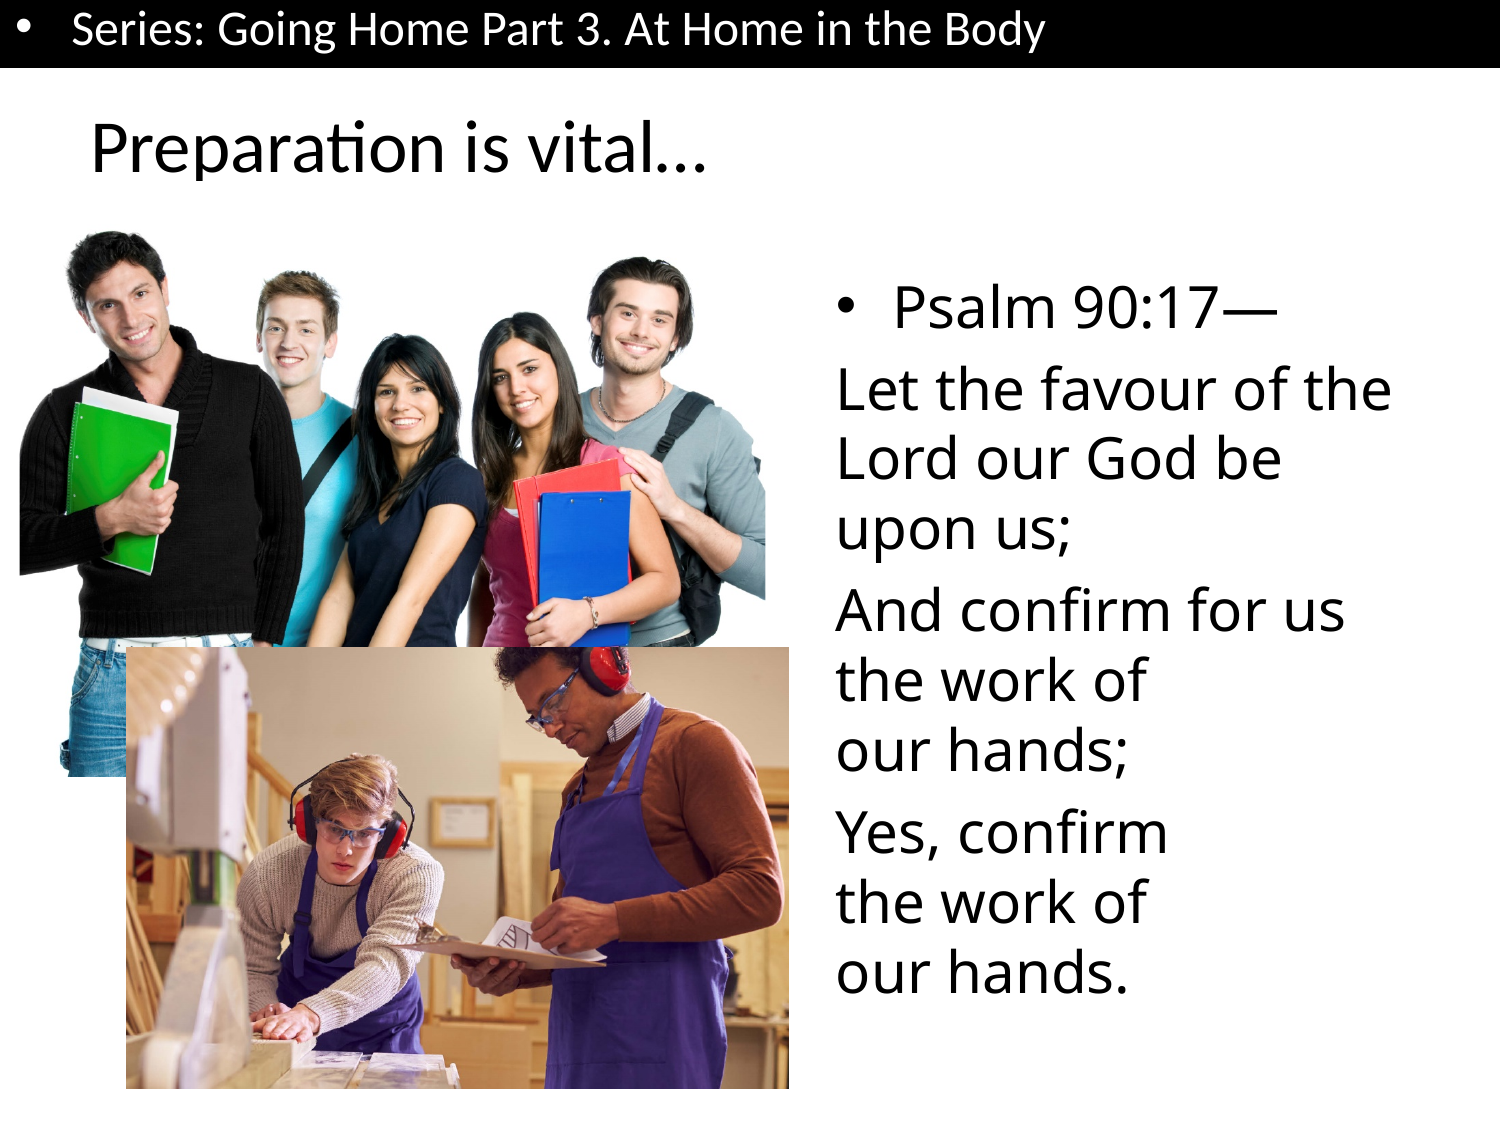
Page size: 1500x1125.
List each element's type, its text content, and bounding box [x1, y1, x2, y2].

text_box Series: Going Home Part 3. At Home in the Body [0, 0, 1500, 68]
list Preparation is vital… [75, 90, 1425, 263]
picture [19, 180, 790, 1090]
list Psalm 90:17— Let the favour of the Lord our God be upon us; And confirm for us the work of our hands; Yes, confirm the work of our hands. [820, 262, 1425, 1005]
